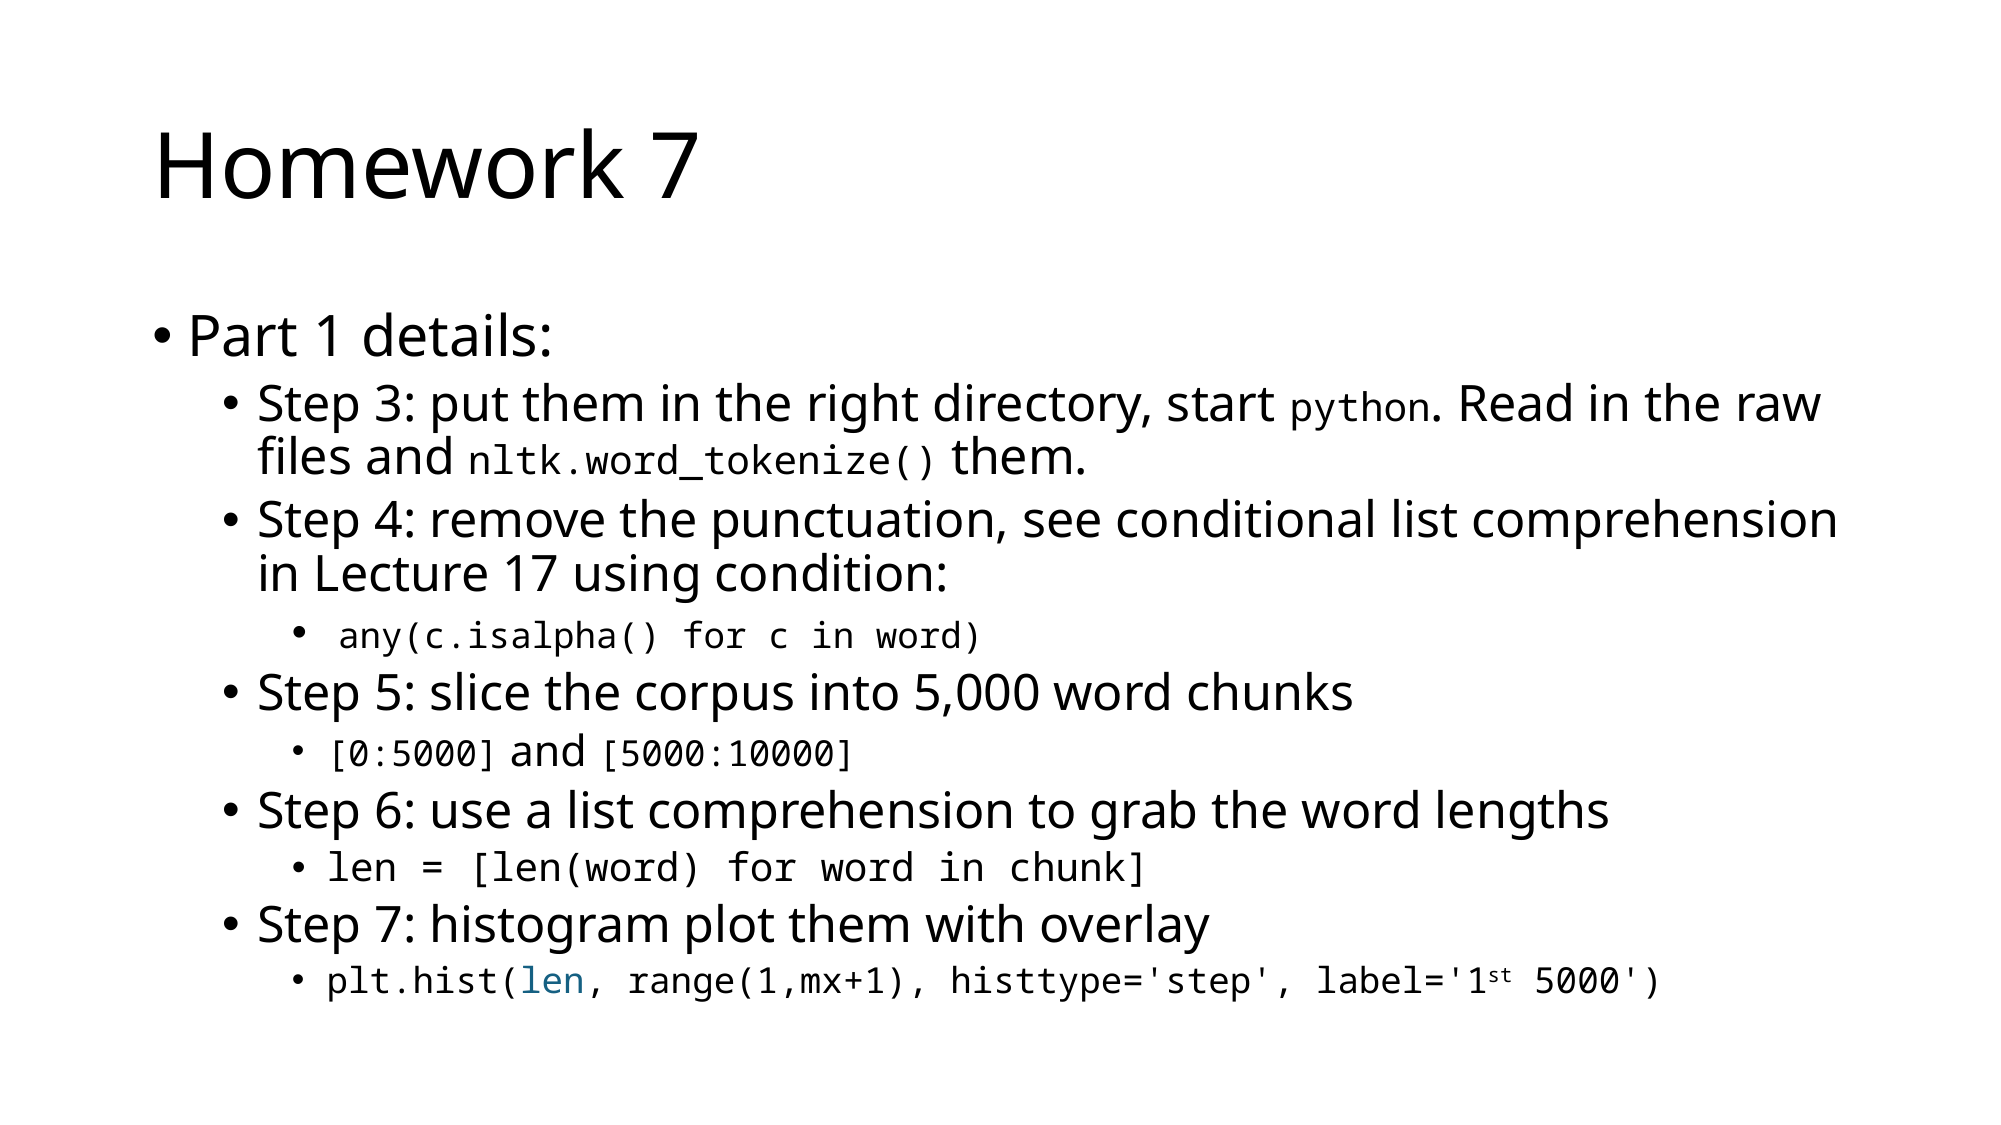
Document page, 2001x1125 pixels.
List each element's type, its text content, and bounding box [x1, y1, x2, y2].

list Part 1 details: Step 3: put them in the right directory, start python. Read in the raw files and nltk.word_tokenize() them. Step 4: remove the punctuation, see conditional list comprehension in Lecture 17 using condition: any(c.isalpha() for c in word) Step 5: slice the corpus into 5,000 word chunks [0:5000] and [5000:10000] Step 6: use a list comprehension to grab the word lengths len = [len(word) for word in chunk] Step 7: histogram plot them with overlay plt.hist(len, range(1,mx+1), histtype='step', label='1st 5000') [137, 299, 1863, 1014]
title Homework 7 [137, 59, 1863, 278]
